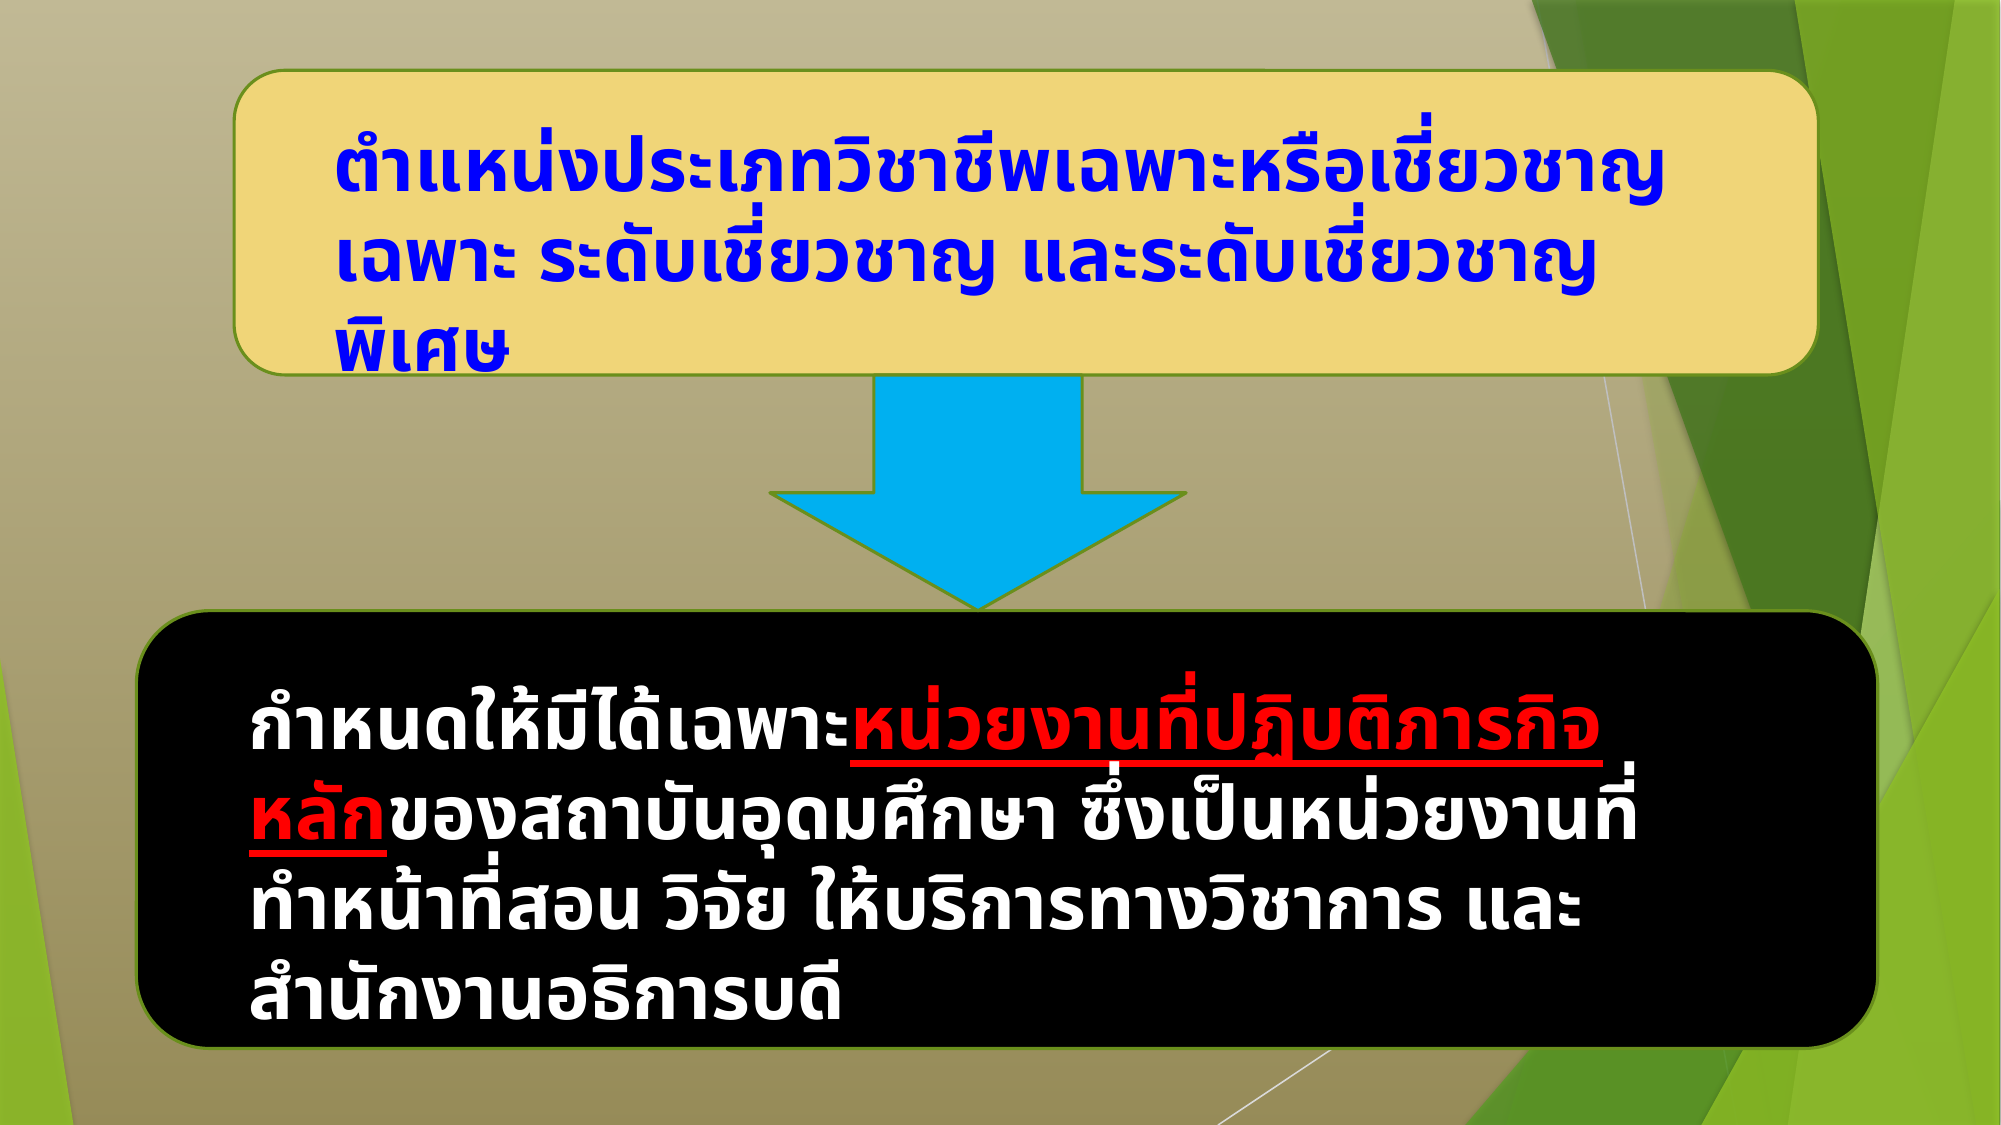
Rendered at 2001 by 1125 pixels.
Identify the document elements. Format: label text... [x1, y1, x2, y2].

text_box กำหนดให้มีได้เฉพาะหน่วยงานที่ปฏิบติภารกิจหลักของสถาบันอุดมศึกษา ซึ่งเป็นหน่วยงานที่ทำหน้าที่สอน วิจัย ให้บริการทางวิชาการ และสำนักงานอธิการบดี [234, 667, 1735, 1042]
text_box [134, 609, 1880, 1051]
text_box [768, 373, 1188, 613]
text_box ตำแหน่งประเภทวิชาชีพเฉพาะหรือเชี่ยวชาญเฉพาะ ระดับเชี่ยวชาญ และระดับเชี่ยวชาญพิเศษ [318, 108, 1735, 394]
text_box [232, 68, 1820, 377]
